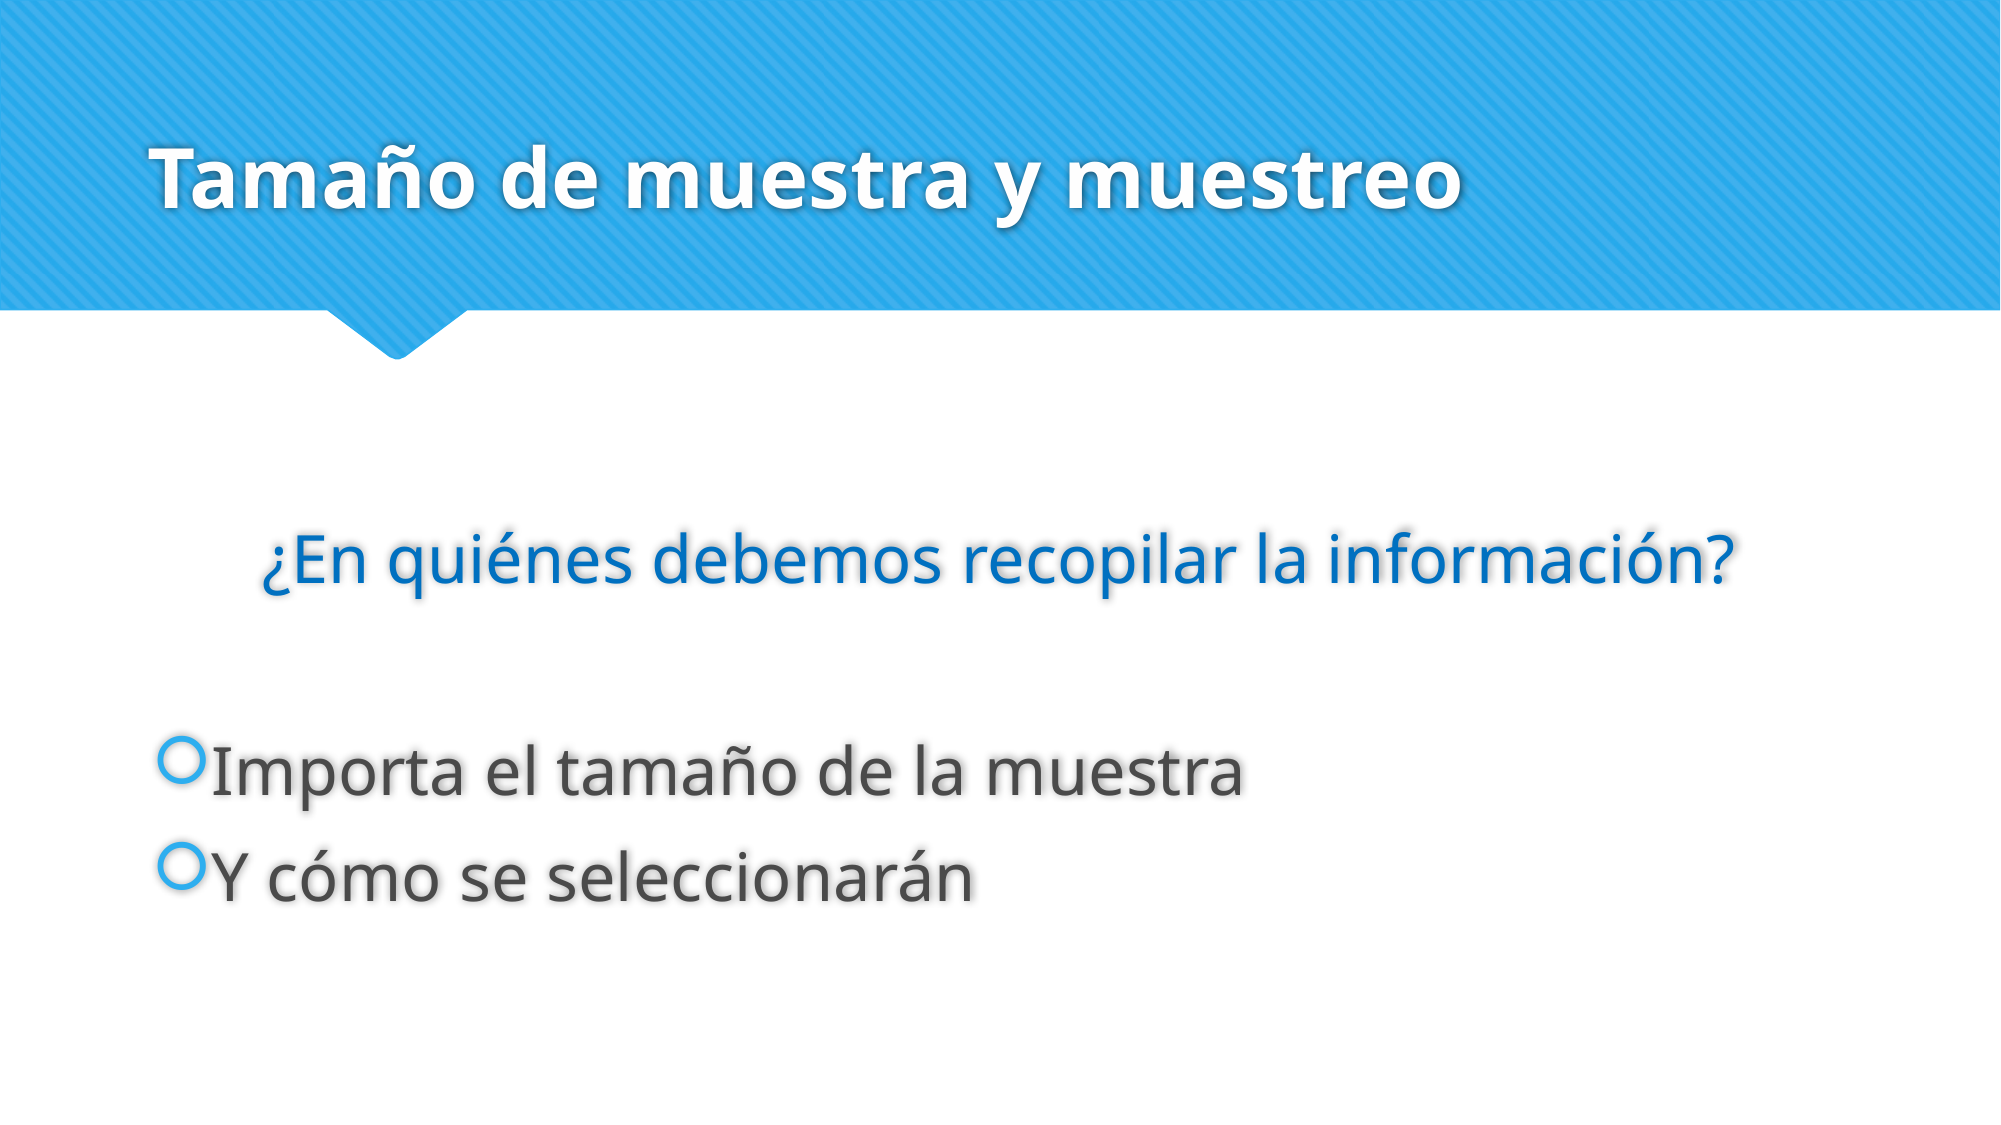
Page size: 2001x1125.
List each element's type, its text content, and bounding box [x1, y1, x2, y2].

list ¿En quiénes debemos recopilar la información? Importa el tamaño de la muestra Y cómo se seleccionarán [137, 341, 1863, 984]
title Tamaño de muestra y muestreo [132, 73, 1868, 233]
